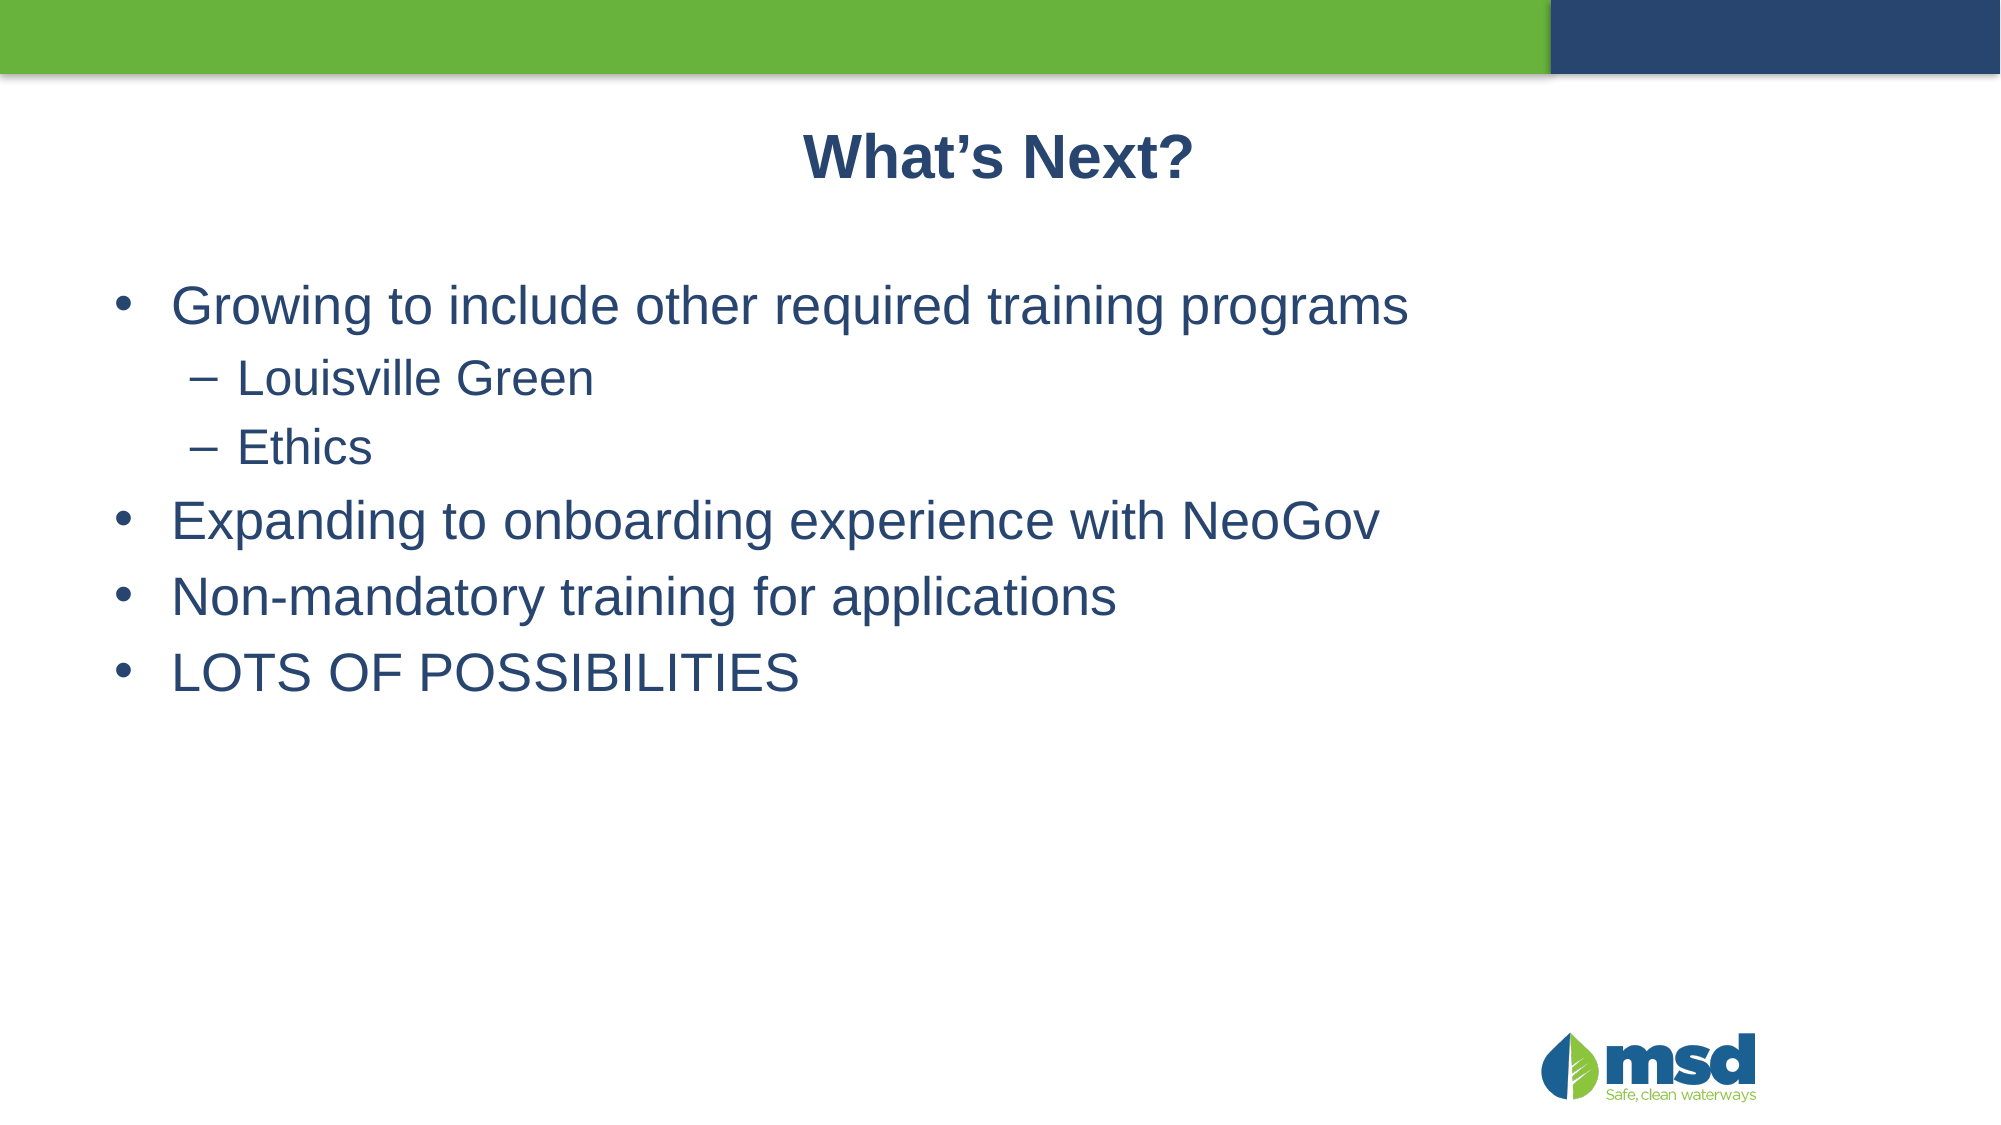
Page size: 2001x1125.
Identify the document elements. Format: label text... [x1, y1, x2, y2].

title What’s Next? [99, 73, 1900, 233]
list Growing to include other required training programs Louisville Green Ethics Expanding to onboarding experience with NeoGov Non-mandatory training for applications LOTS OF POSSIBILITIES [99, 262, 1900, 1005]
